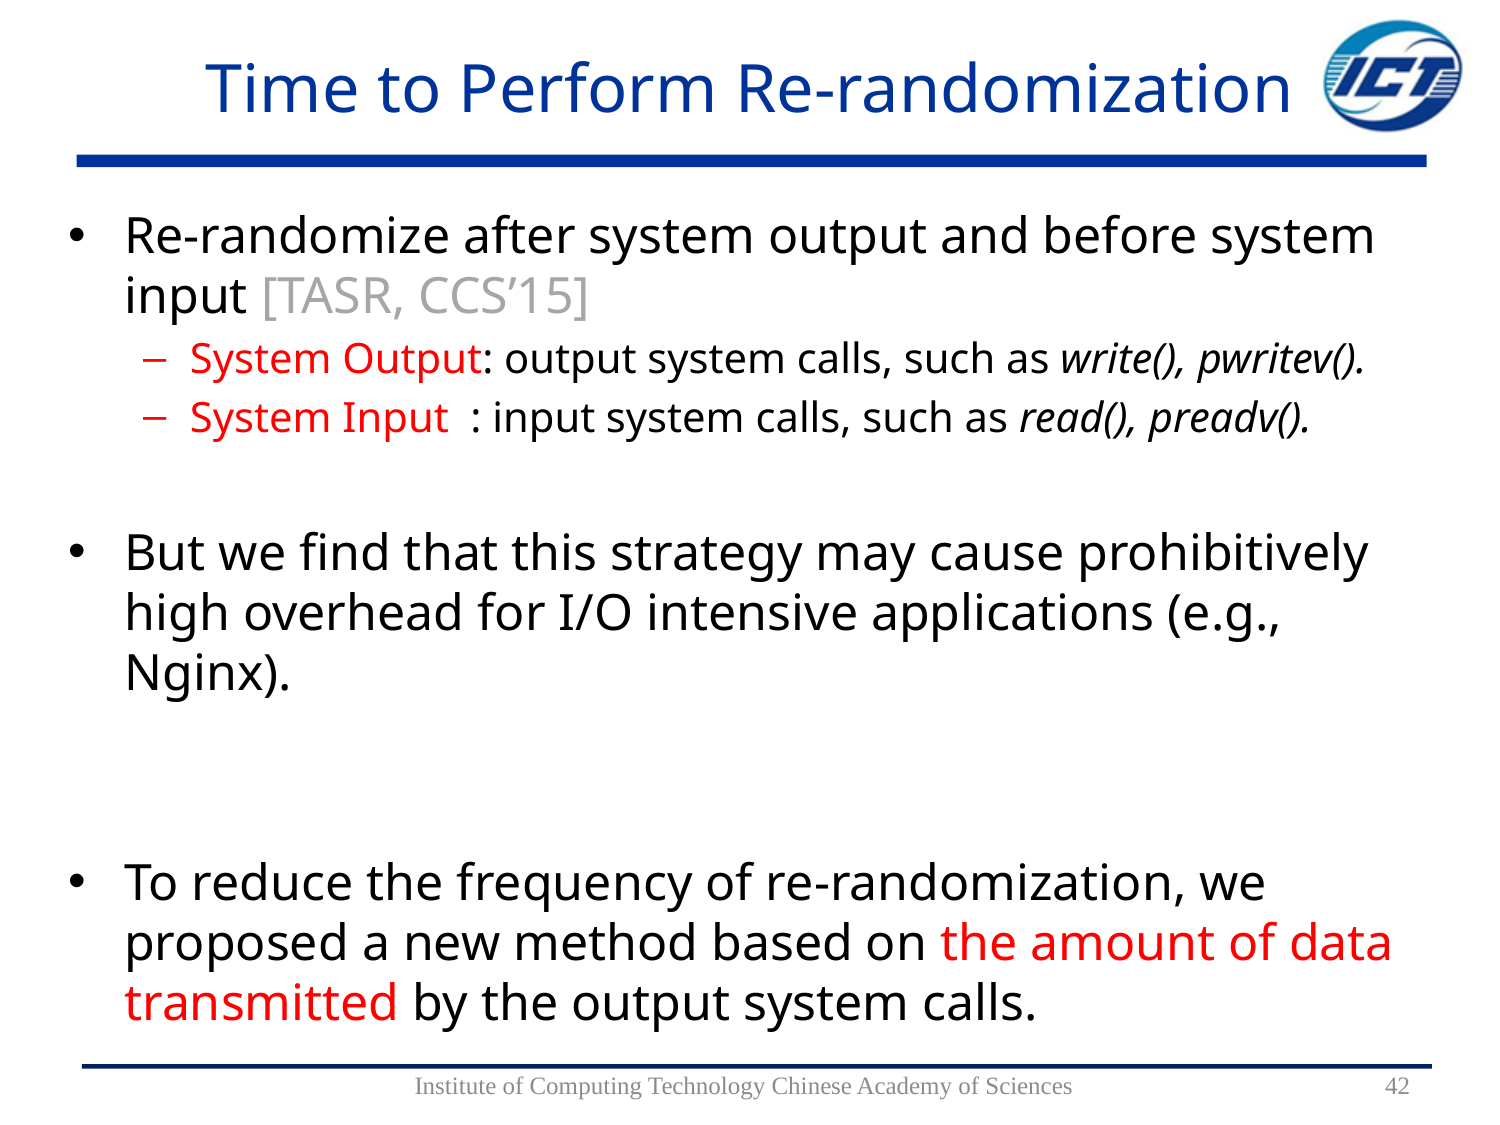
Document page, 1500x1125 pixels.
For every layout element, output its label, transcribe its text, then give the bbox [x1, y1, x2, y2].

slide_number 42 [1246, 1066, 1425, 1103]
footer Institute of Computing Technology Chinese Academy of Sciences [242, 1066, 1246, 1103]
list Re-randomize after system output and before system input [TASR, CCS’15] System Output: output system calls, such as write(), pwritev(). System Input : input system calls, such as read(), preadv(). But we find that this strategy may cause prohibitively high overhead for I/O intensive applications (e.g., Nginx). To reduce the frequency of re-randomization, we proposed a new method based on the amount of data transmitted by the output system calls. [53, 196, 1461, 1047]
title Time to Perform Re-randomization [75, 23, 1425, 149]
picture [1276, 0, 1500, 137]
